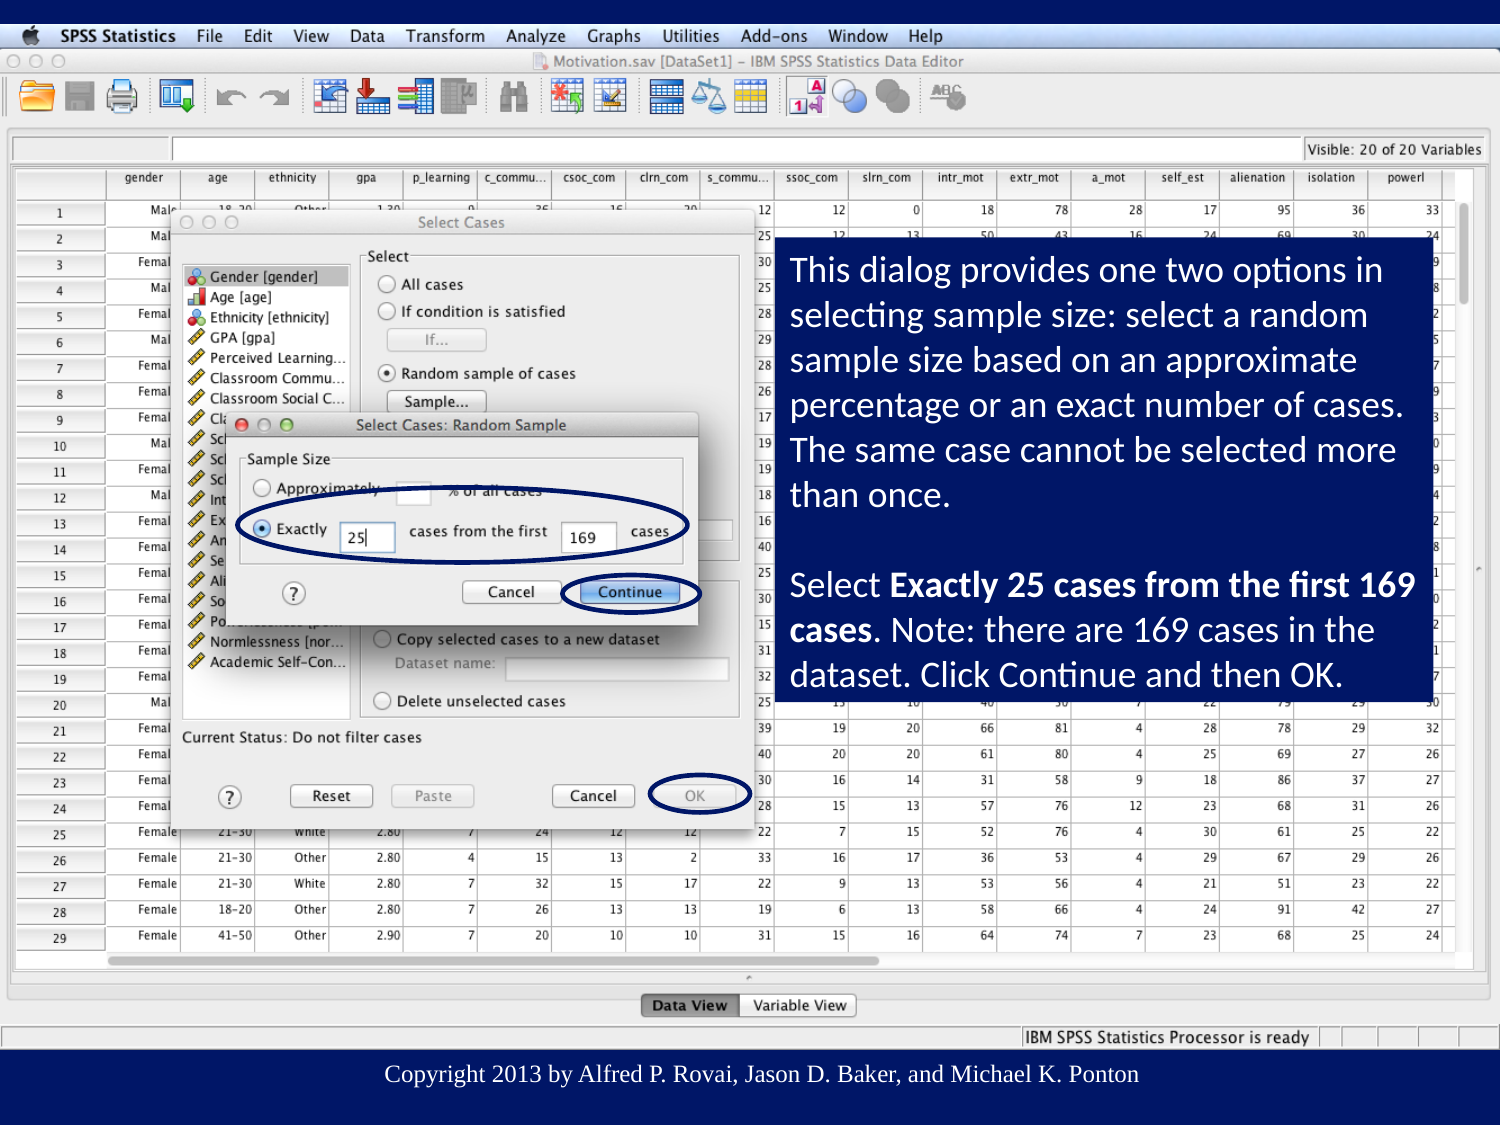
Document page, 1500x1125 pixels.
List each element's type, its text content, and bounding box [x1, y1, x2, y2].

picture [0, 24, 1500, 1050]
footer Copyright 2013 by Alfred P. Rovai, Jason D. Baker, and Michael K. Ponton [262, 1057, 1263, 1103]
